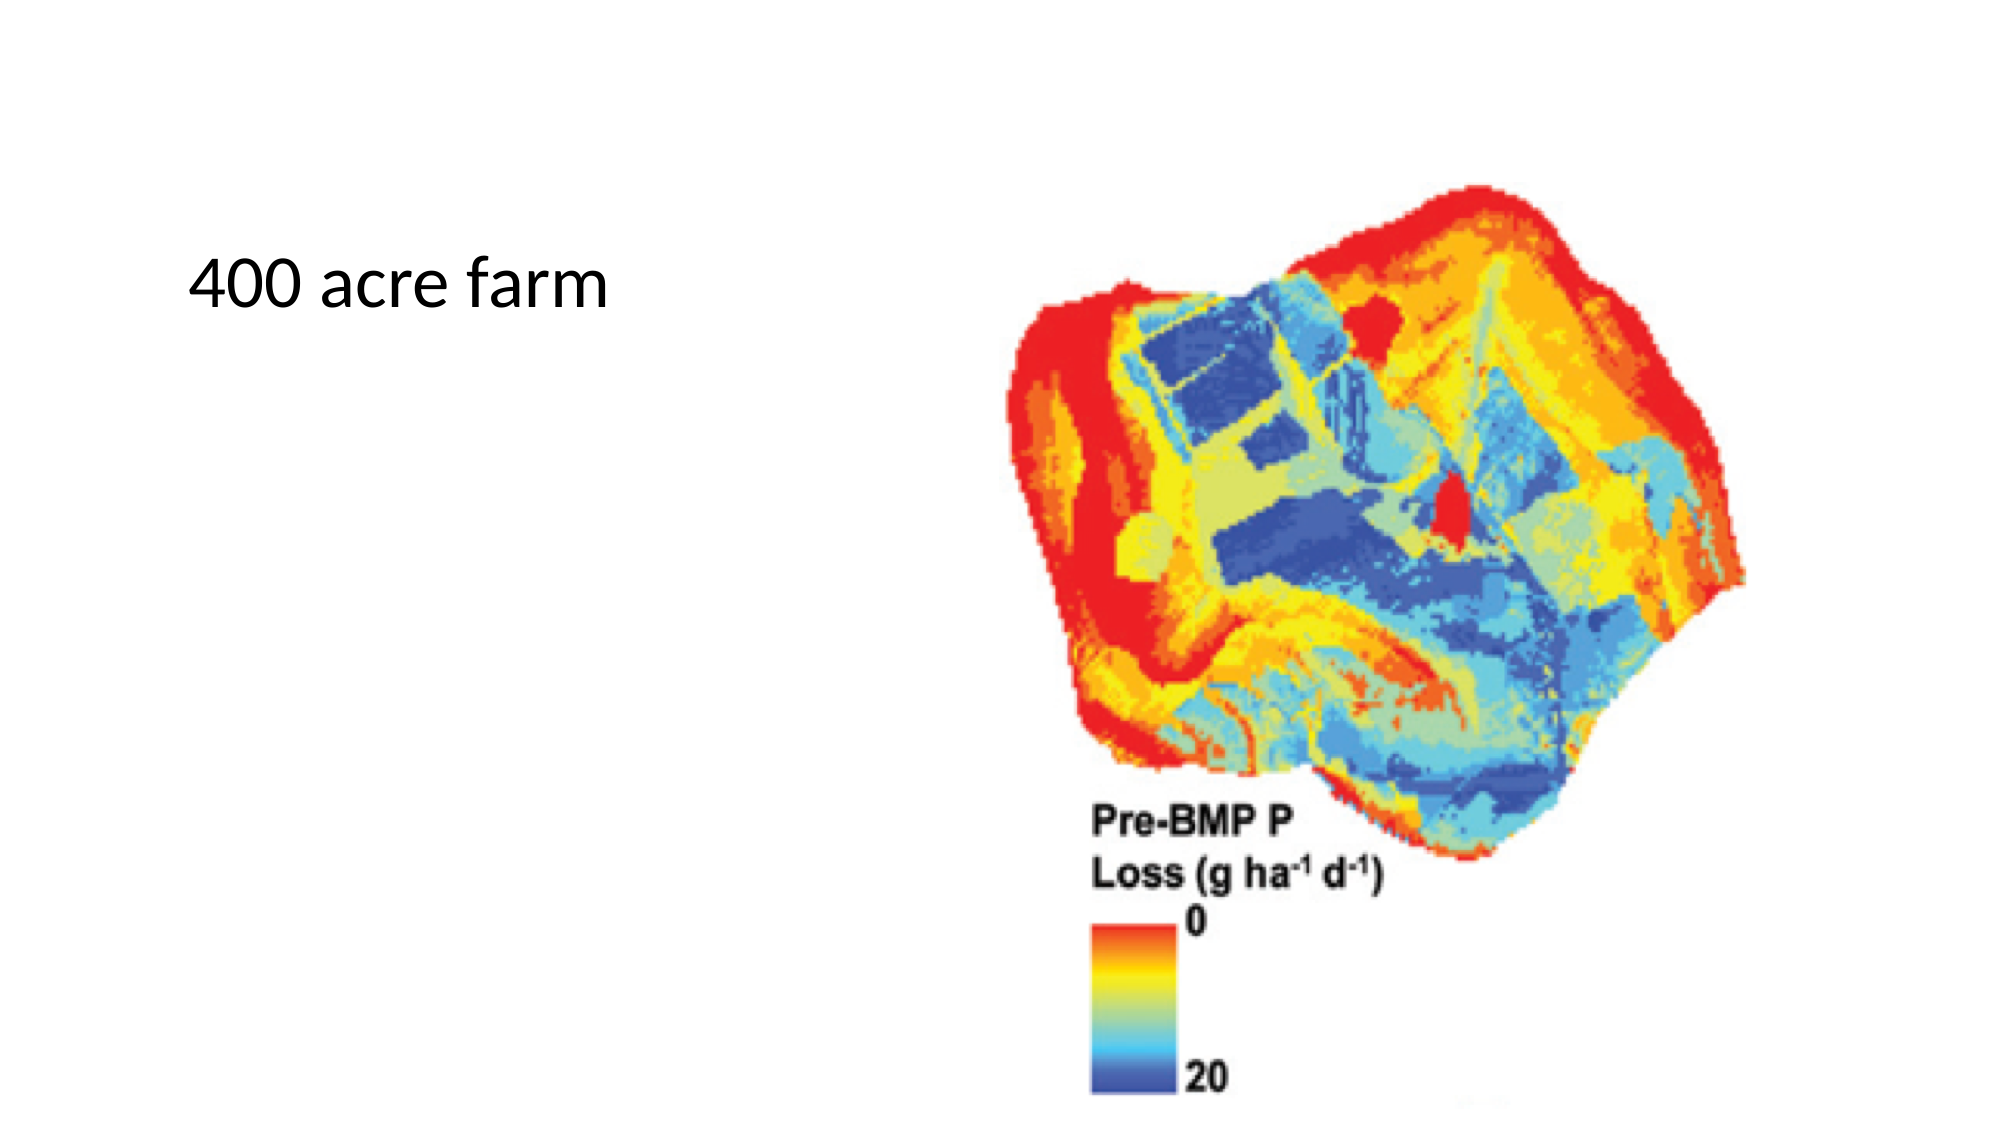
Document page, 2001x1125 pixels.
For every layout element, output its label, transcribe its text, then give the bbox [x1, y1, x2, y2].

picture [999, 182, 1758, 1110]
text_box 400 acre farm [173, 203, 666, 696]
